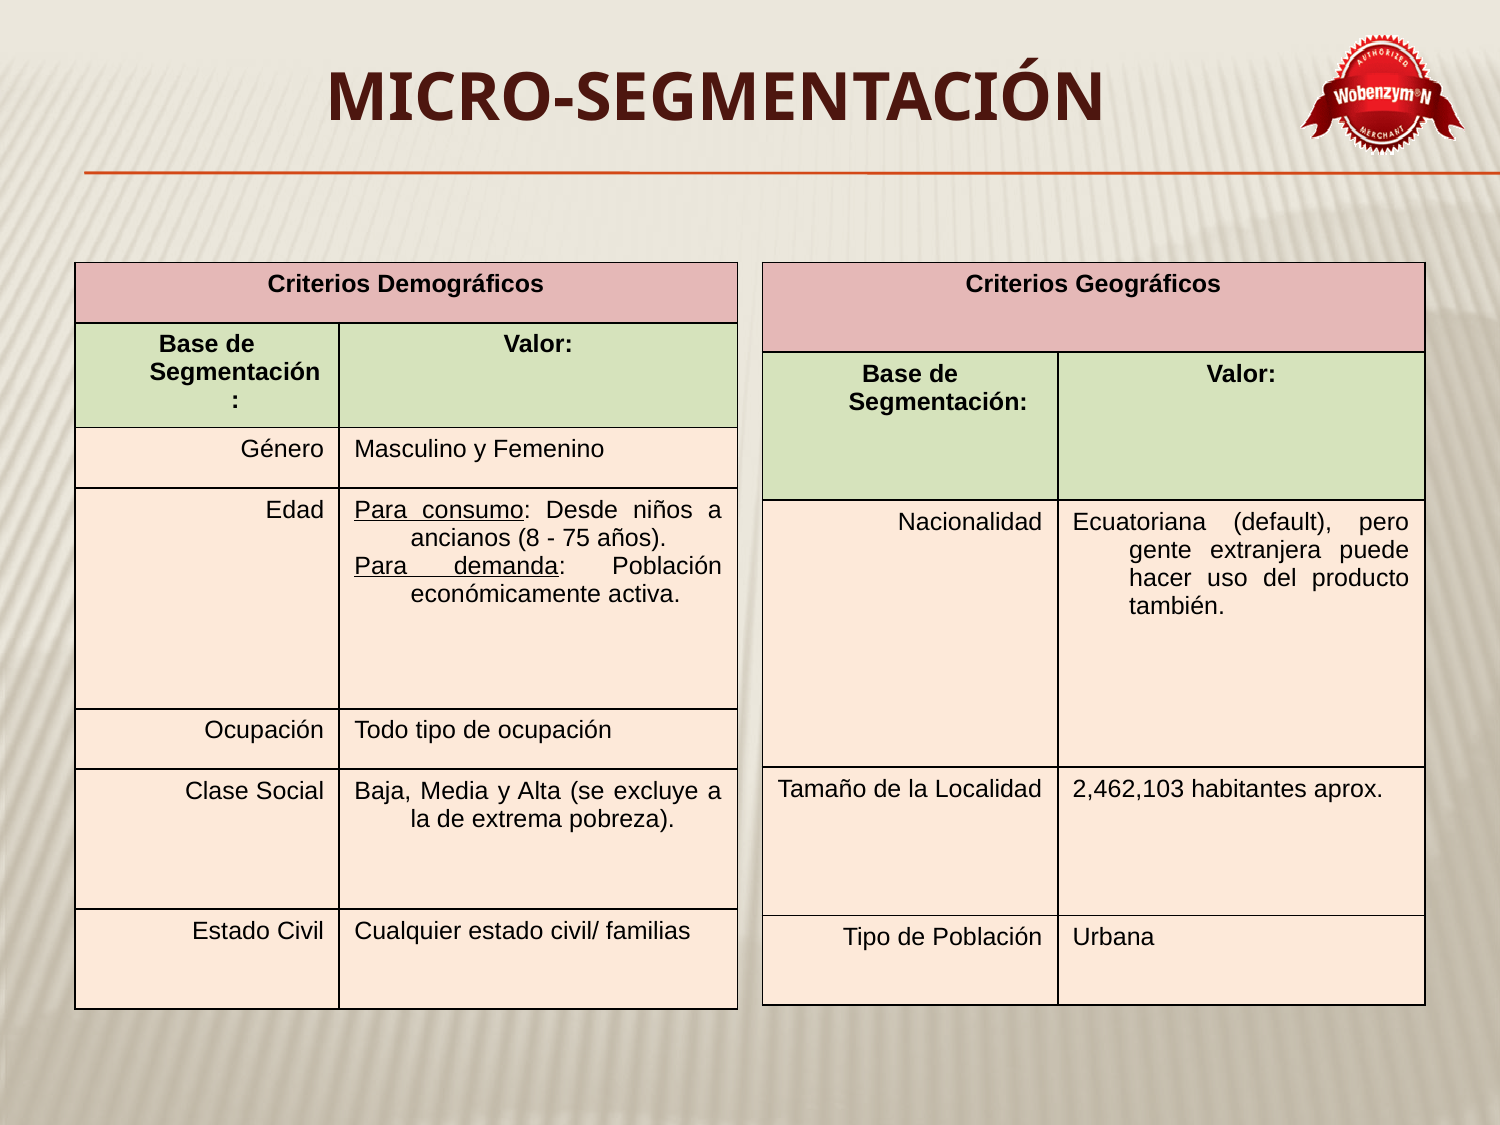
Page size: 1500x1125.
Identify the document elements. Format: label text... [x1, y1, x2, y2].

table_cell Base de Segmentación: [763, 353, 1057, 499]
table_cell Cualquier estado civil/ familias [340, 910, 737, 1008]
table_cell Masculino y Femenino [340, 428, 737, 487]
table_cell Tipo de Población [763, 916, 1057, 1004]
text_box MICRO-SEGMENTACIÓN [187, 46, 1263, 234]
table_cell Nacionalidad [763, 501, 1057, 766]
picture [1300, 34, 1466, 155]
table_cell Urbana [1059, 916, 1424, 1004]
table_cell Valor: [1059, 353, 1424, 499]
table_header Criterios Geográficos [763, 263, 1424, 351]
table_cell Para consumo: Desde niños a ancianos (8 - 75 años). Para demanda: Población económicamente activa. [340, 489, 737, 708]
table_cell Estado Civil [76, 910, 338, 1008]
table_header Criterios Demográficos [76, 263, 737, 322]
table_cell Edad [76, 489, 338, 708]
table_cell Tamaño de la Localidad [763, 768, 1057, 915]
table_cell Valor: [340, 324, 737, 427]
table_cell Ecuatoriana (default), pero gente extranjera puede hacer uso del producto también. [1059, 501, 1424, 766]
table_cell Baja, Media y Alta (se excluye a la de extrema pobreza). [340, 770, 737, 908]
table_cell Base de Segmentación: [76, 324, 338, 427]
table_cell Género [76, 428, 338, 487]
table_cell Clase Social [76, 770, 338, 908]
table_cell Ocupación [76, 710, 338, 768]
table_cell 2,462,103 habitantes aprox. [1059, 768, 1424, 915]
table_cell Todo tipo de ocupación [340, 710, 737, 768]
